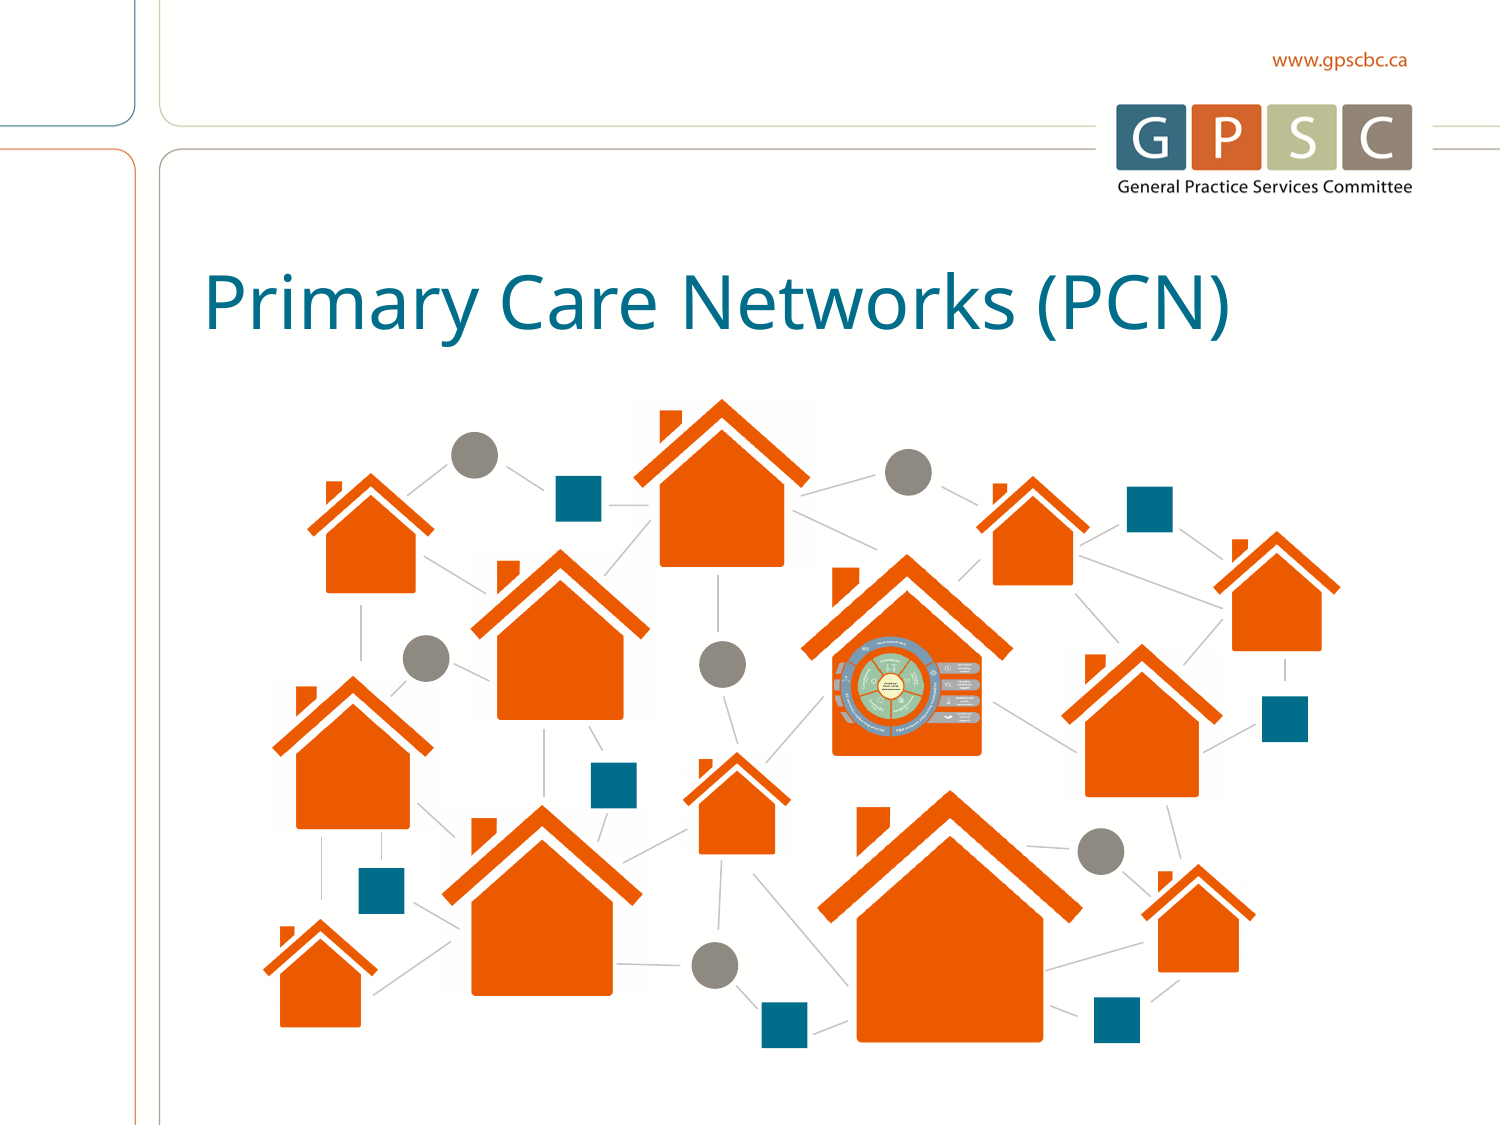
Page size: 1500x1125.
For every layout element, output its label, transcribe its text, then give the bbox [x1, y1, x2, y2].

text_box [1049, 1005, 1078, 1017]
picture [0, 0, 1500, 1125]
title Primary Care Networks (PCN) [187, 212, 1475, 388]
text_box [262, 399, 1344, 1049]
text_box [1150, 979, 1180, 1003]
